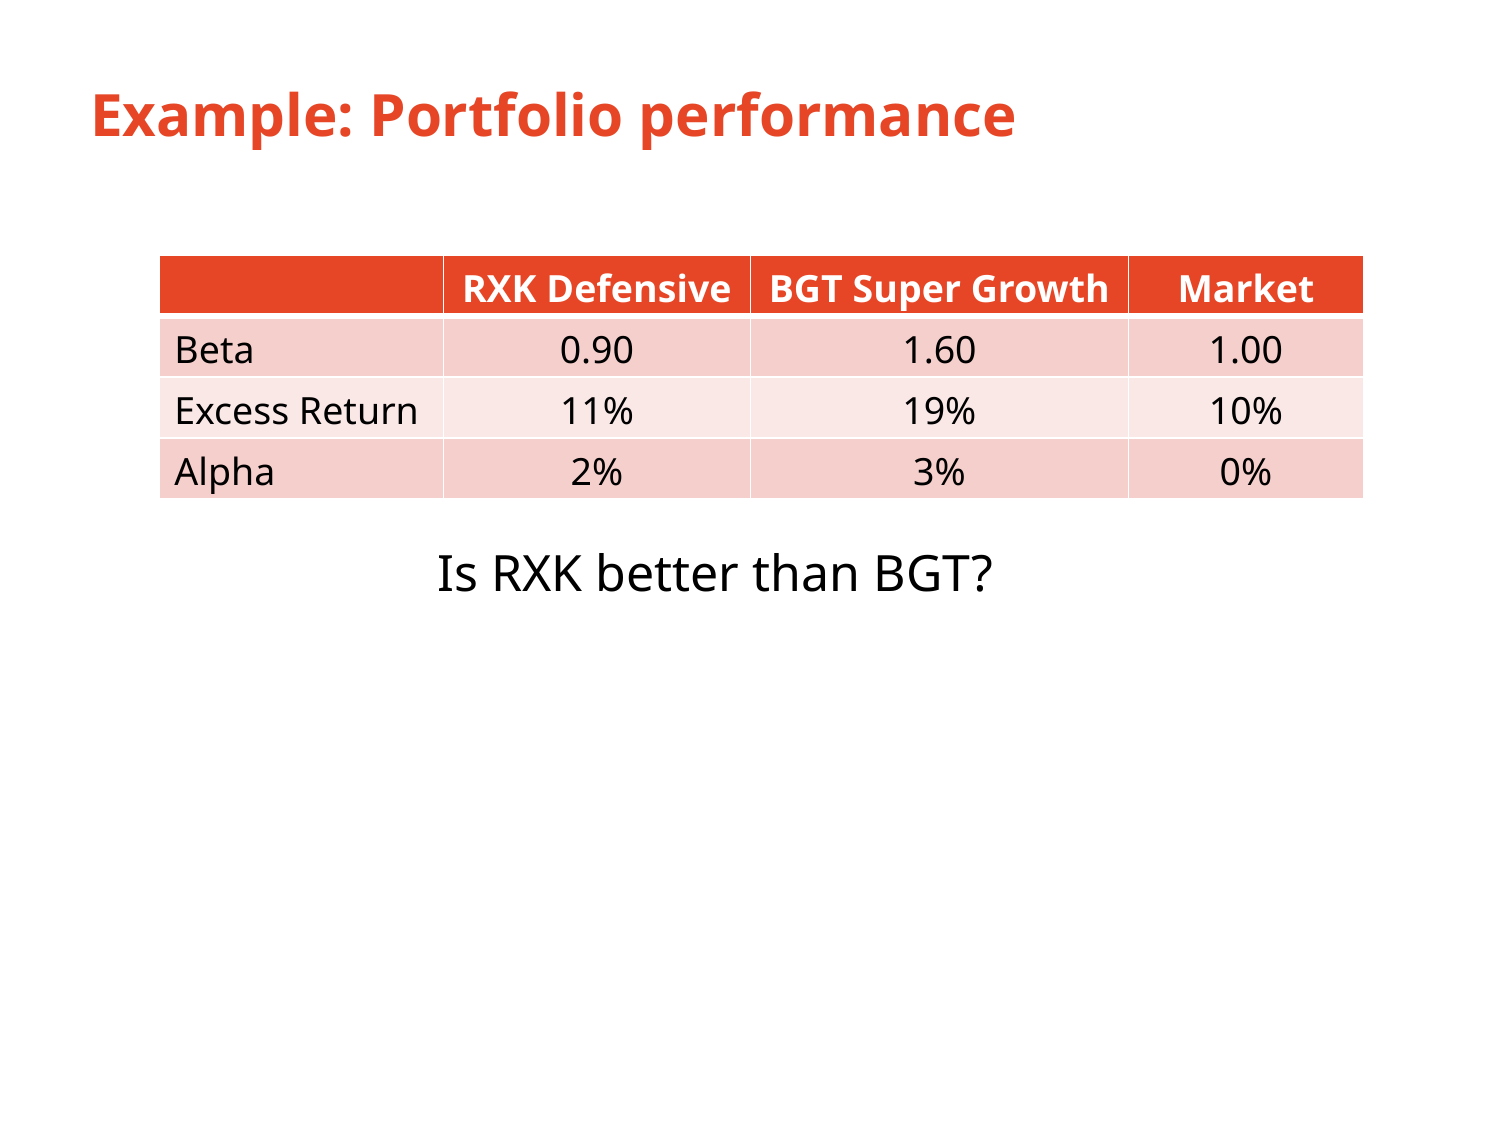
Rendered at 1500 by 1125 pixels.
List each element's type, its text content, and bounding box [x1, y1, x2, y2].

table_cell 3% [751, 439, 1128, 498]
table_cell 19% [751, 378, 1128, 437]
table_cell 0.90 [444, 319, 750, 376]
table_cell Excess Return [160, 378, 443, 437]
title Example: Portfolio performance [75, 19, 1425, 207]
table_cell 11% [444, 378, 750, 437]
table_header Market [1129, 256, 1363, 313]
table_cell 2% [444, 439, 750, 498]
table_cell 1.60 [751, 319, 1128, 376]
text_box Is RXK better than BGT? [422, 533, 1009, 609]
table_header [160, 256, 443, 313]
table_cell Beta [160, 319, 443, 376]
table_cell 1.00 [1129, 319, 1363, 376]
table_header BGT Super Growth [751, 256, 1128, 313]
table_cell Alpha [160, 439, 443, 498]
table_cell 10% [1129, 378, 1363, 437]
table_header RXK Defensive [444, 256, 750, 313]
table_cell 0% [1129, 439, 1363, 498]
